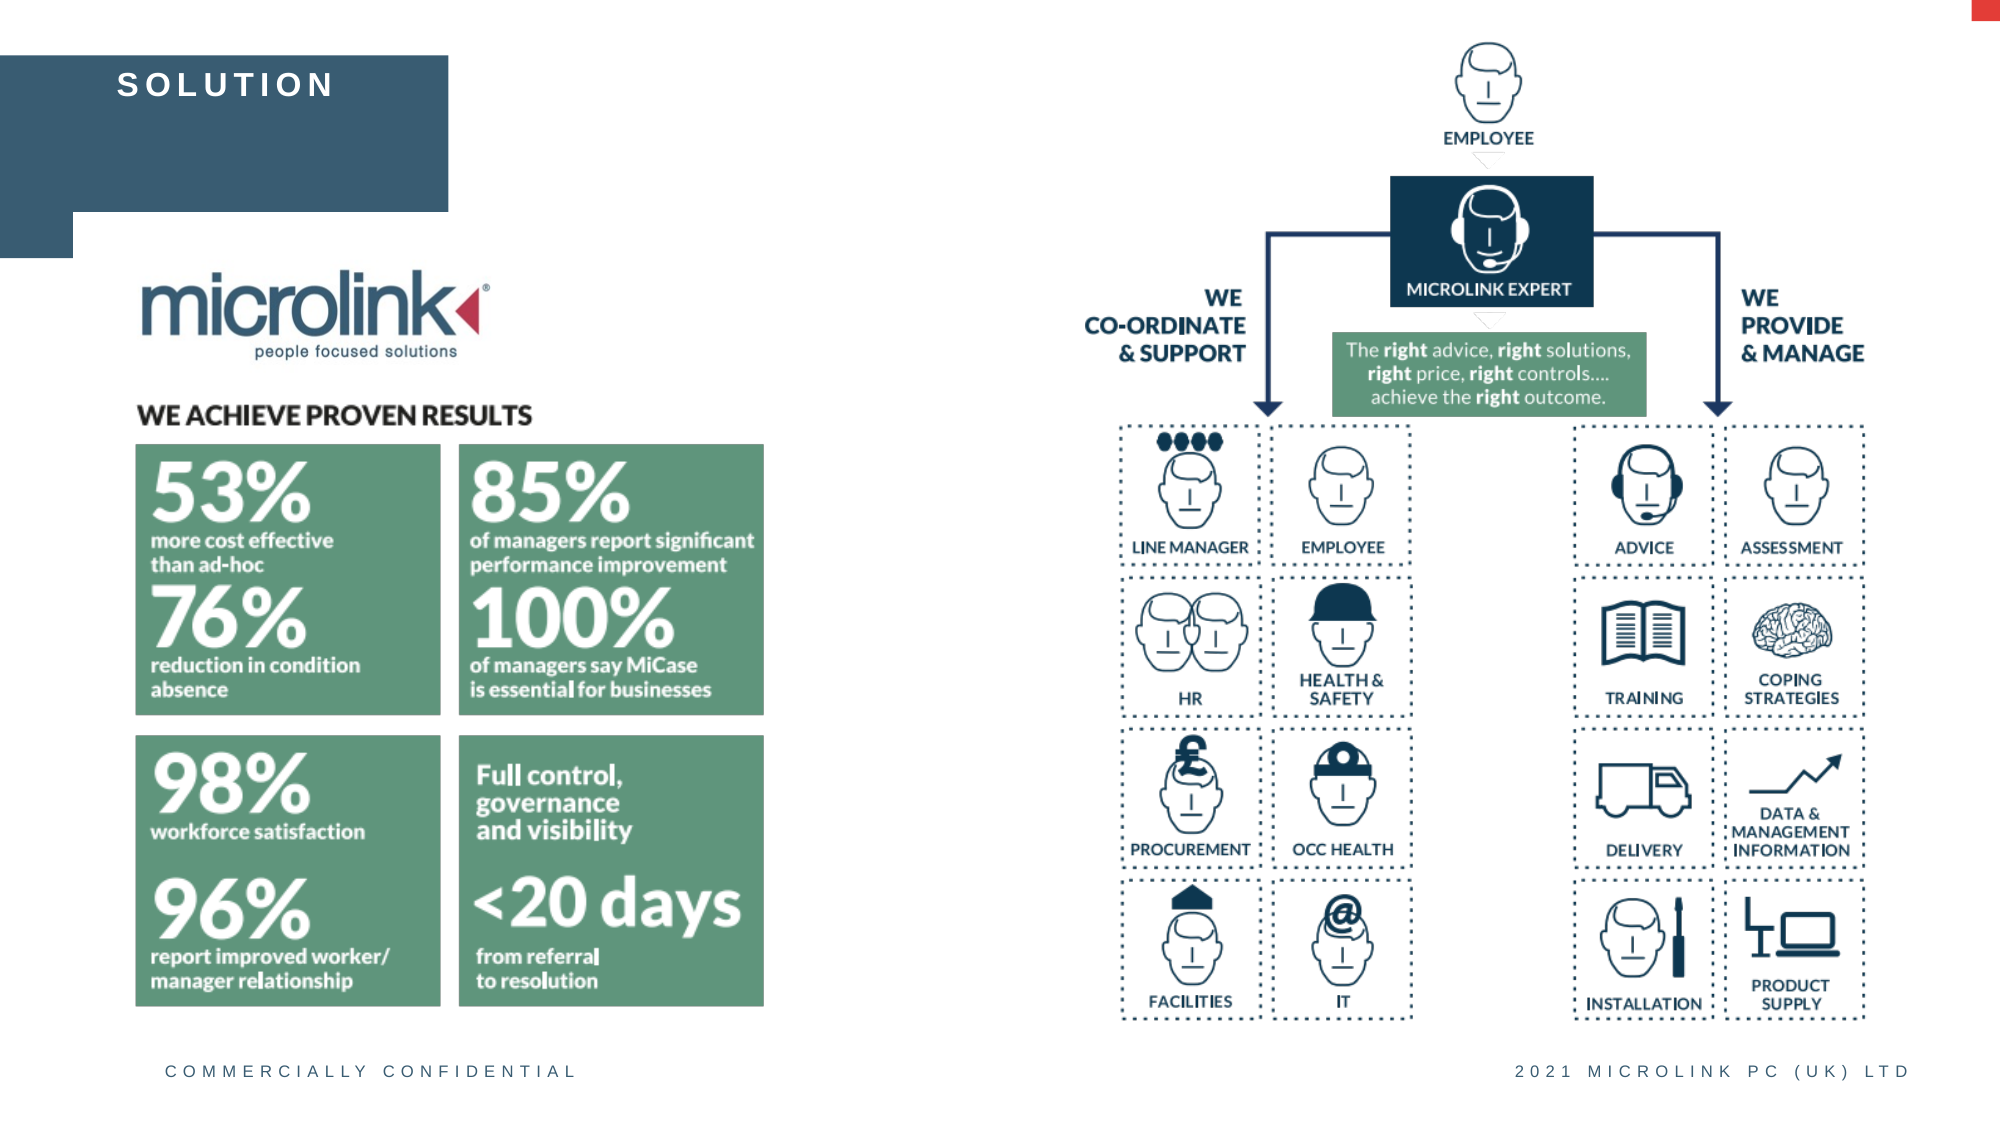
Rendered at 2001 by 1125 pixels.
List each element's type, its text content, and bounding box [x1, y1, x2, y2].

text_box COMMERCIALLY CONFIDENTIAL 2021 MICROLINK PC (UK) LTD [0, 1053, 2000, 1088]
picture [73, 212, 786, 1046]
title SOLUTION [0, 55, 449, 259]
text_box [1971, 0, 2000, 22]
picture [976, 1, 1972, 1055]
